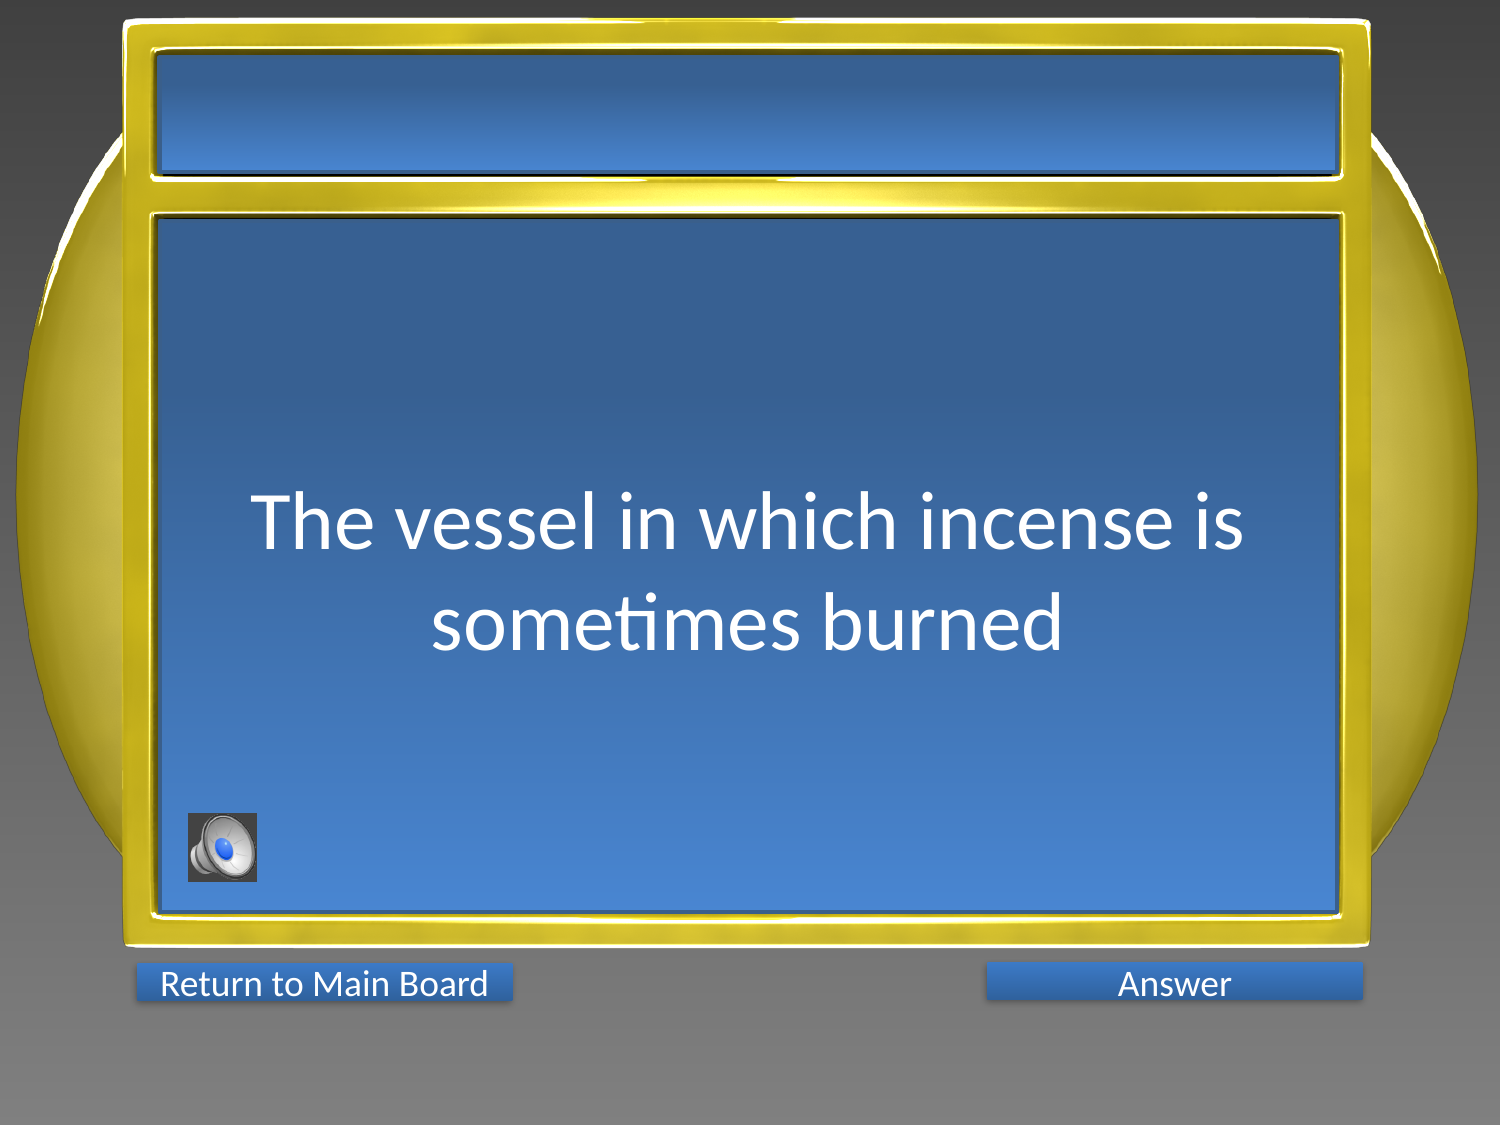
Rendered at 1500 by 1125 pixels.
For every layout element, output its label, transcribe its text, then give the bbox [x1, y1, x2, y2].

picture [0, 0, 1499, 1050]
text_box Return to Main Board [137, 963, 513, 1001]
text_box Answer [987, 962, 1363, 1000]
text_box [157, 55, 1339, 174]
text_box The vessel in which incense is sometimes burned [158, 219, 1339, 914]
